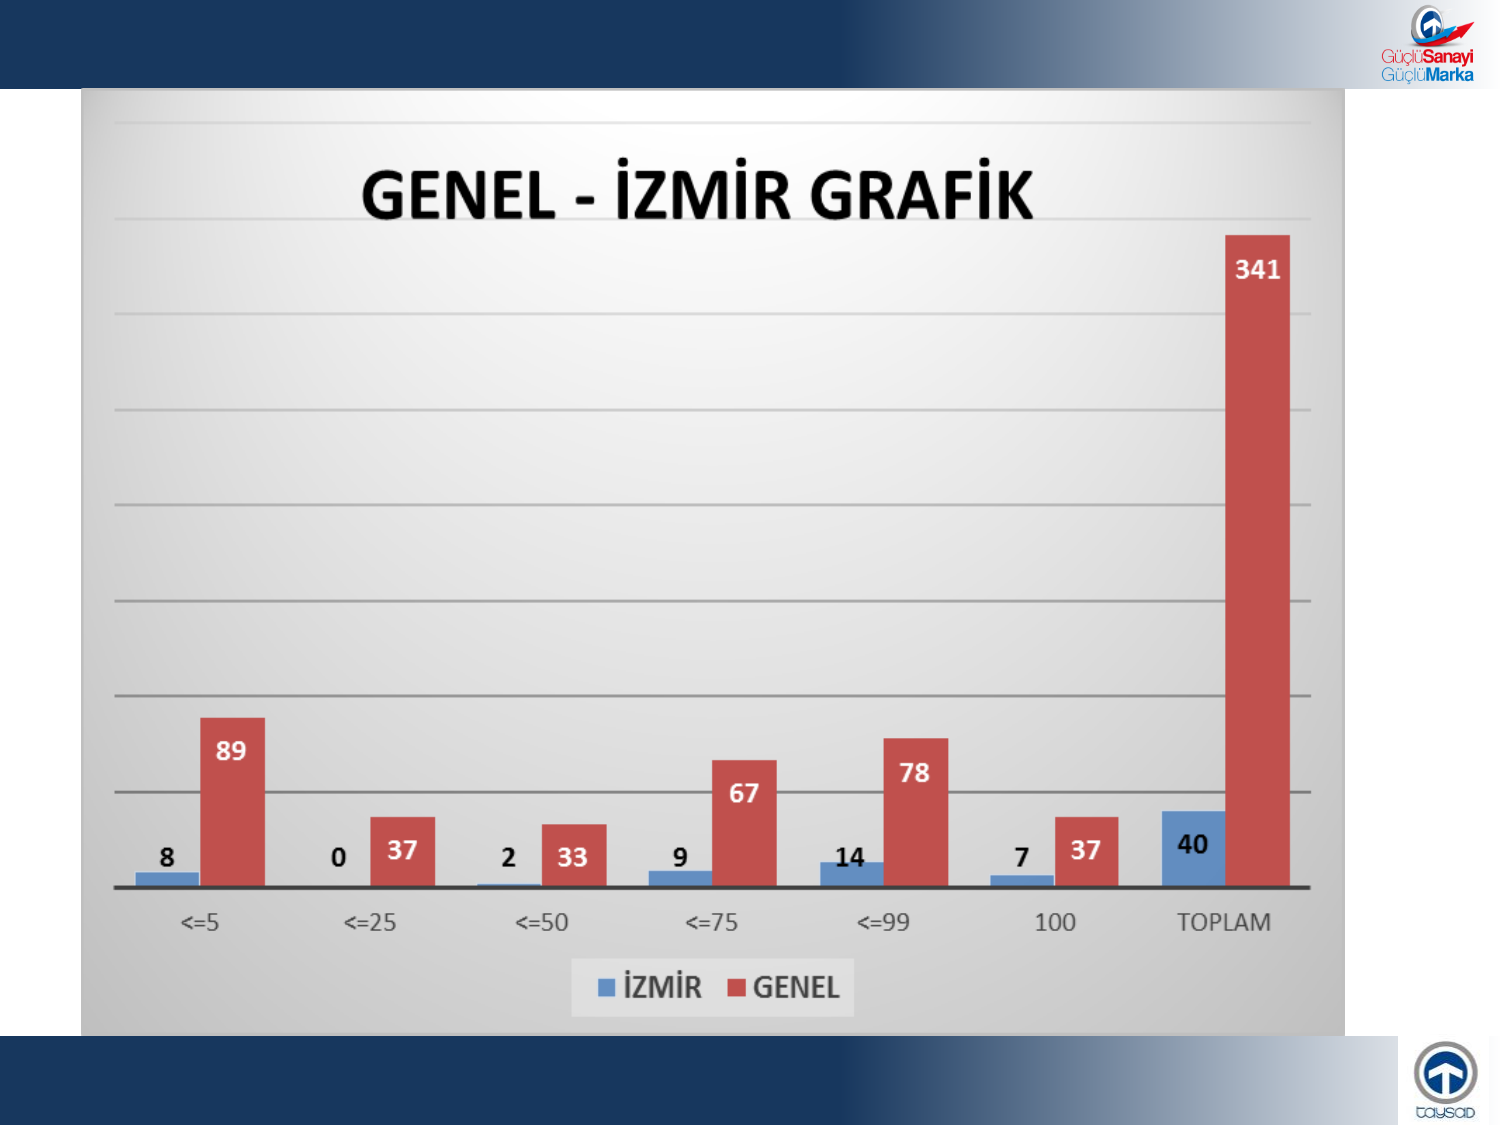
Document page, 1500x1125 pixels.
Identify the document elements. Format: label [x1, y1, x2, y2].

picture [1398, 1034, 1489, 1125]
picture [1376, 1, 1479, 87]
picture [81, 88, 1345, 1036]
